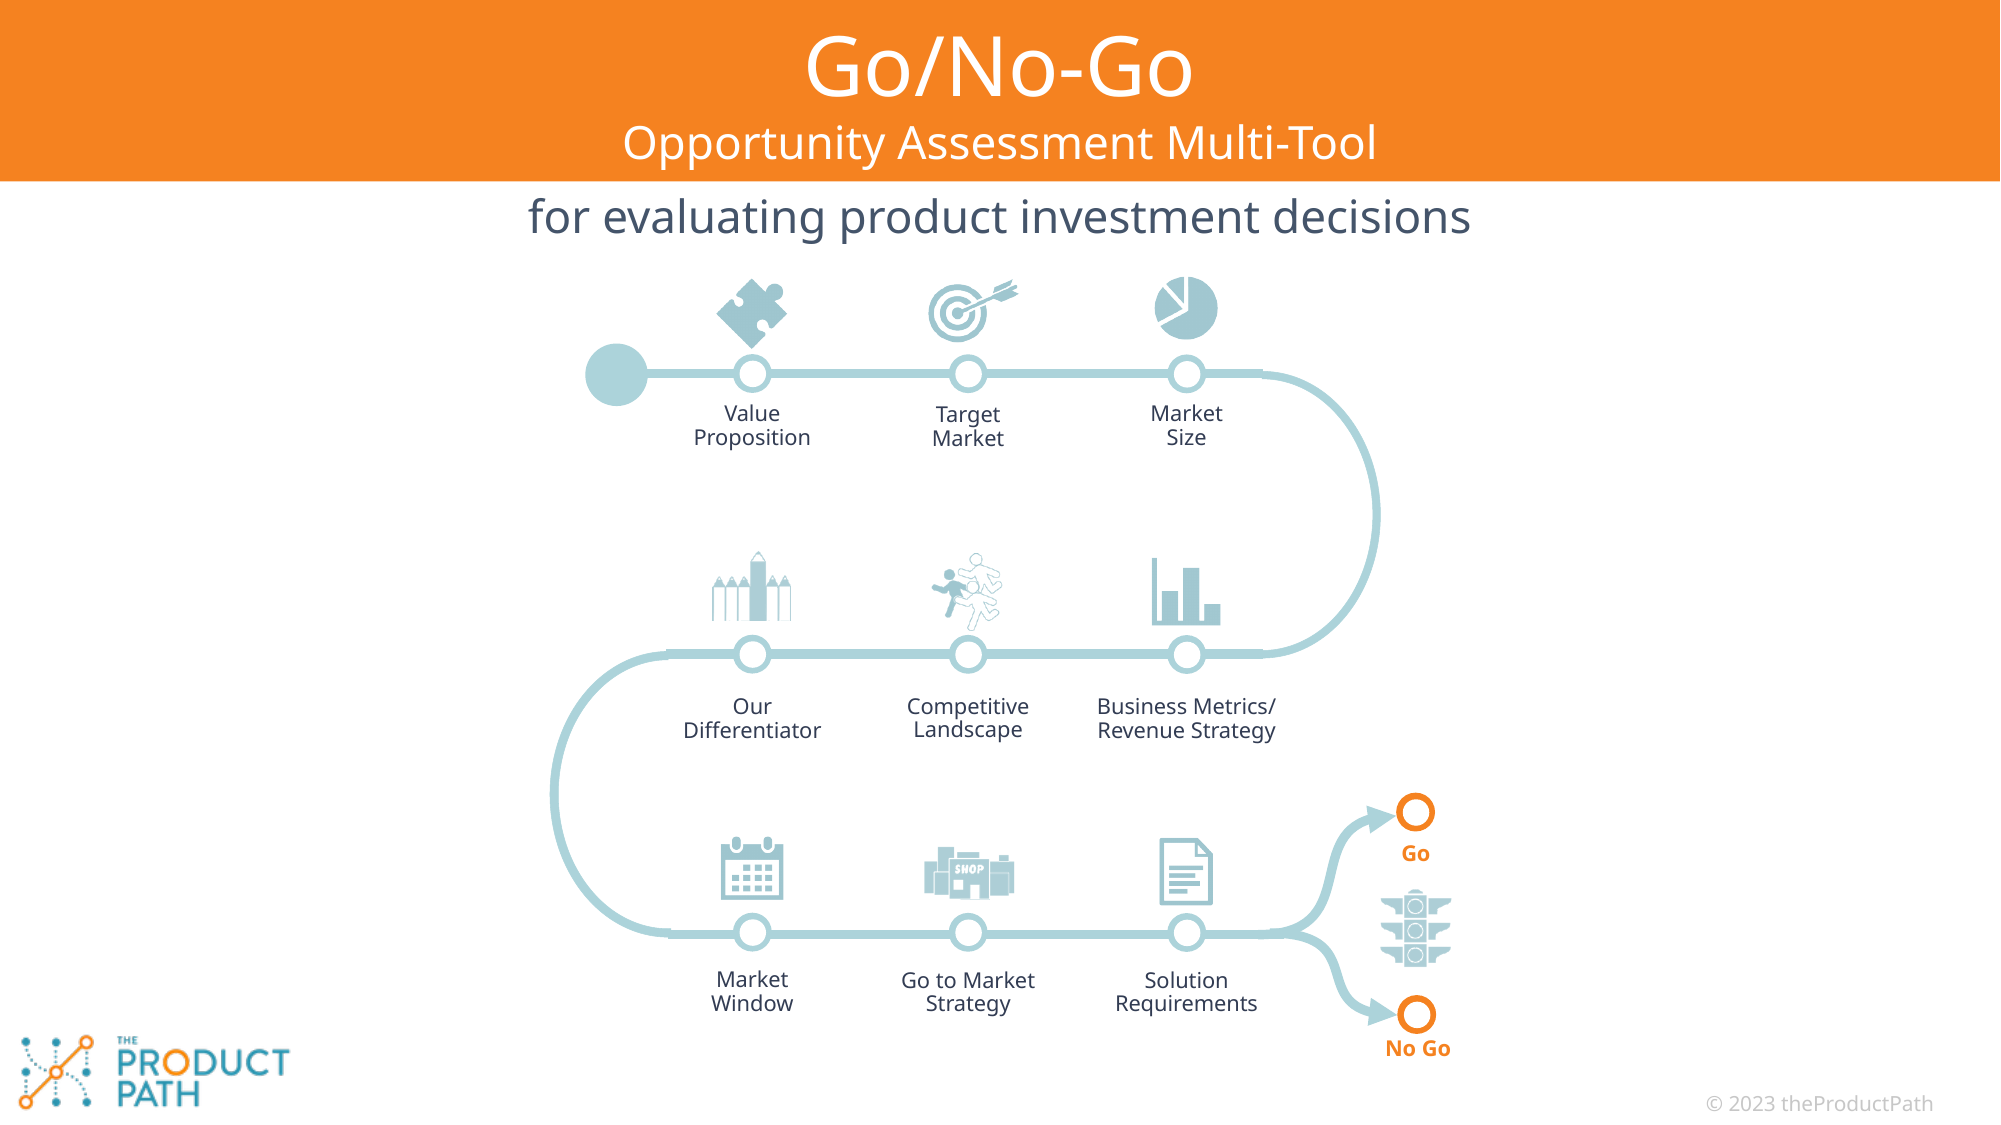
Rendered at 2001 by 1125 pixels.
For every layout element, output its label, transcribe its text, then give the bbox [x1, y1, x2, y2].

picture [1146, 831, 1226, 912]
picture [929, 553, 1006, 631]
picture [1371, 885, 1462, 976]
picture [712, 541, 791, 621]
picture [913, 839, 1022, 900]
picture [1149, 271, 1223, 345]
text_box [549, 343, 1463, 1073]
text_box for evaluating product investment decisions [249, 174, 1750, 251]
picture [714, 830, 790, 906]
text_box Go/No-Go Opportunity Assessment Multi-Tool [0, 0, 2000, 182]
picture [1143, 549, 1228, 634]
picture [920, 257, 1026, 364]
picture [15, 1031, 292, 1112]
picture [709, 271, 794, 356]
text_box © 2023 theProductPath [1690, 1074, 1966, 1125]
